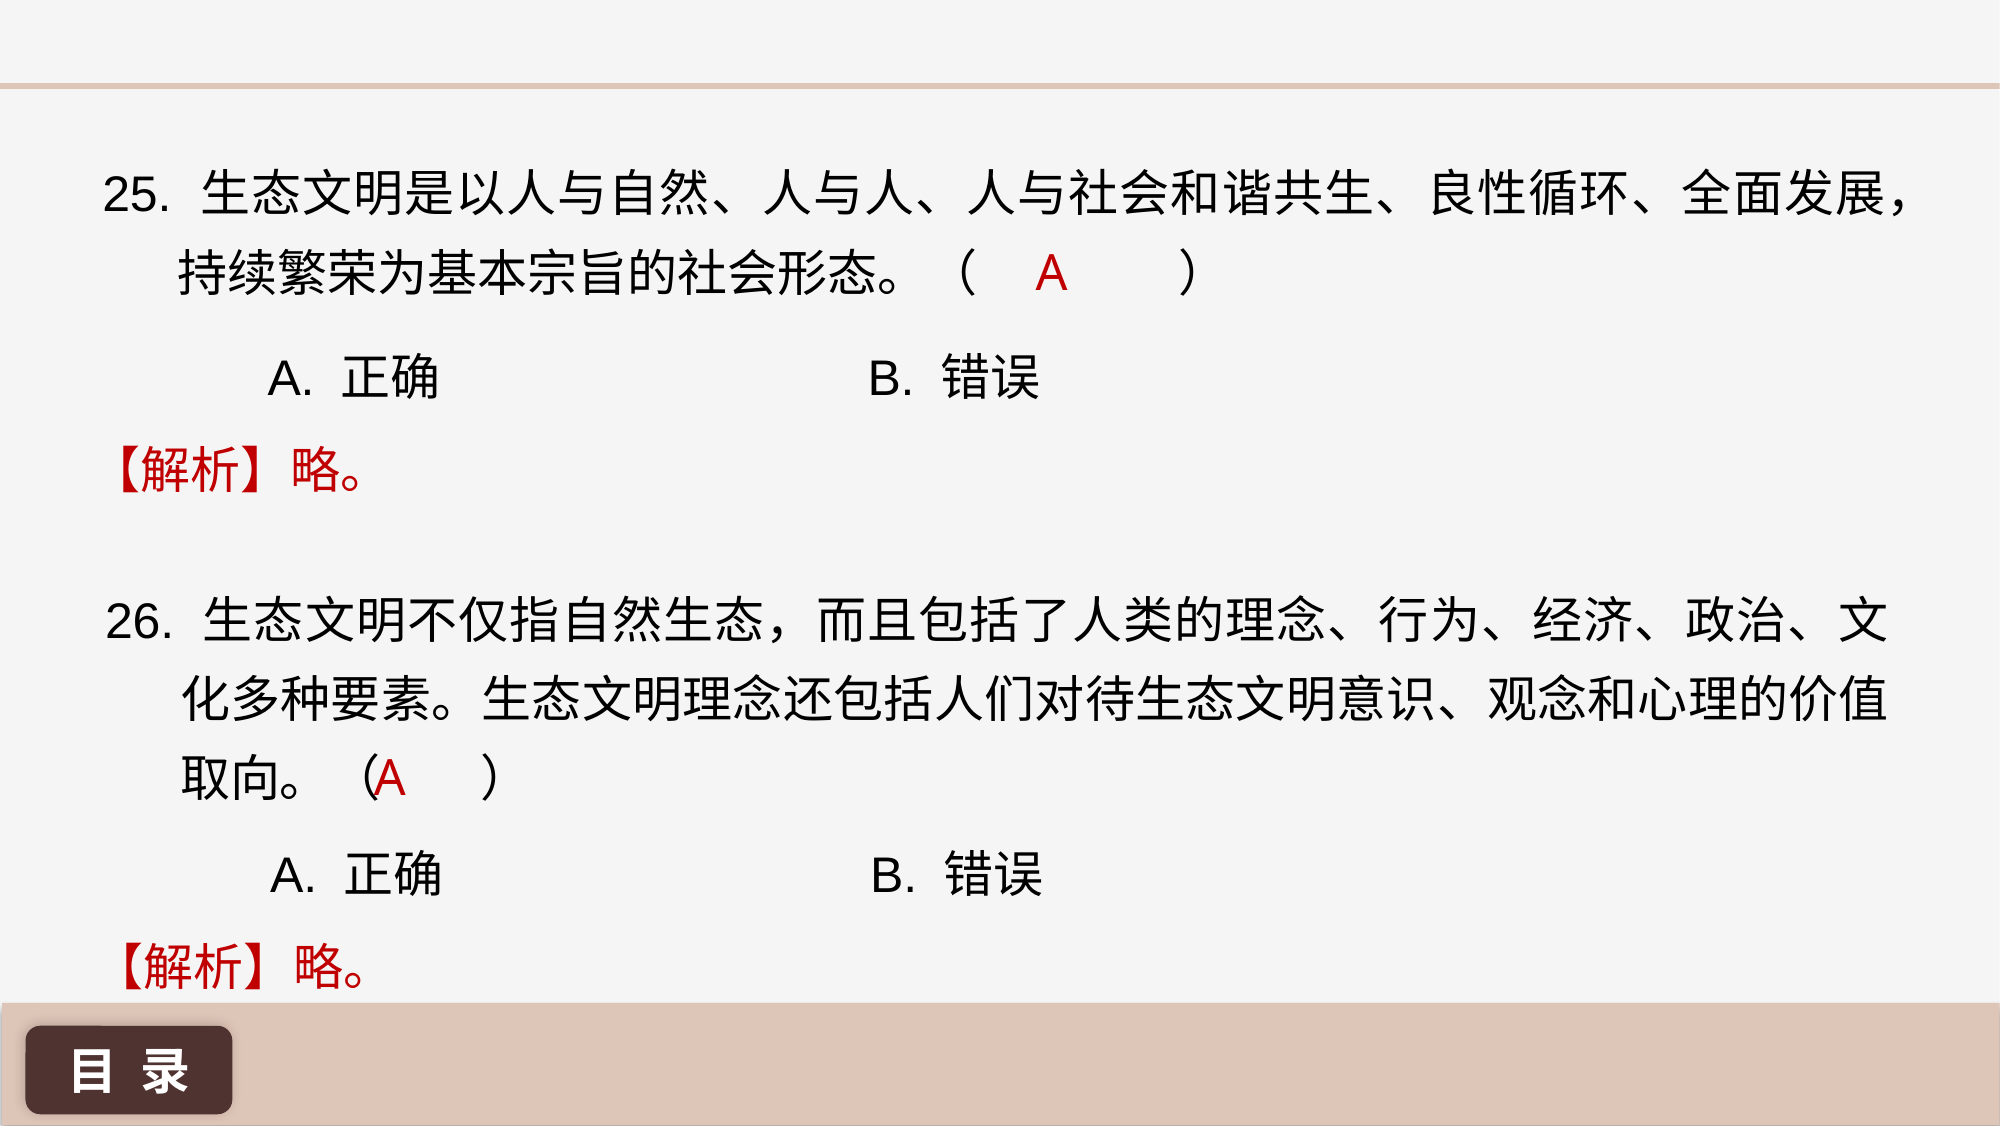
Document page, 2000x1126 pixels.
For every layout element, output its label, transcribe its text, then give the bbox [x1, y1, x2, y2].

text_box 25. 生态文明是以人与自然、人与人、人与社会和谐共生、良性循环、全面发展，持续繁荣为基本宗旨的社会形态。（ ） [87, 135, 1902, 309]
text_box 【解析】略。 [75, 407, 1864, 537]
text_box A. 正确 B. 错误 [252, 318, 1919, 413]
text_box A. 正确 B. 错误 [255, 815, 1922, 910]
text_box 【解析】略。 [78, 904, 1867, 999]
text_box A [976, 209, 1127, 300]
text_box A [314, 714, 466, 805]
text_box 26. 生态文明不仅指自然生态，而且包括了人类的理念、行为、经济、政治、文化多种要素。生态文明理念还包括人们对待生态文明意识、观念和心理的价值取向。（ ） [90, 561, 1904, 815]
